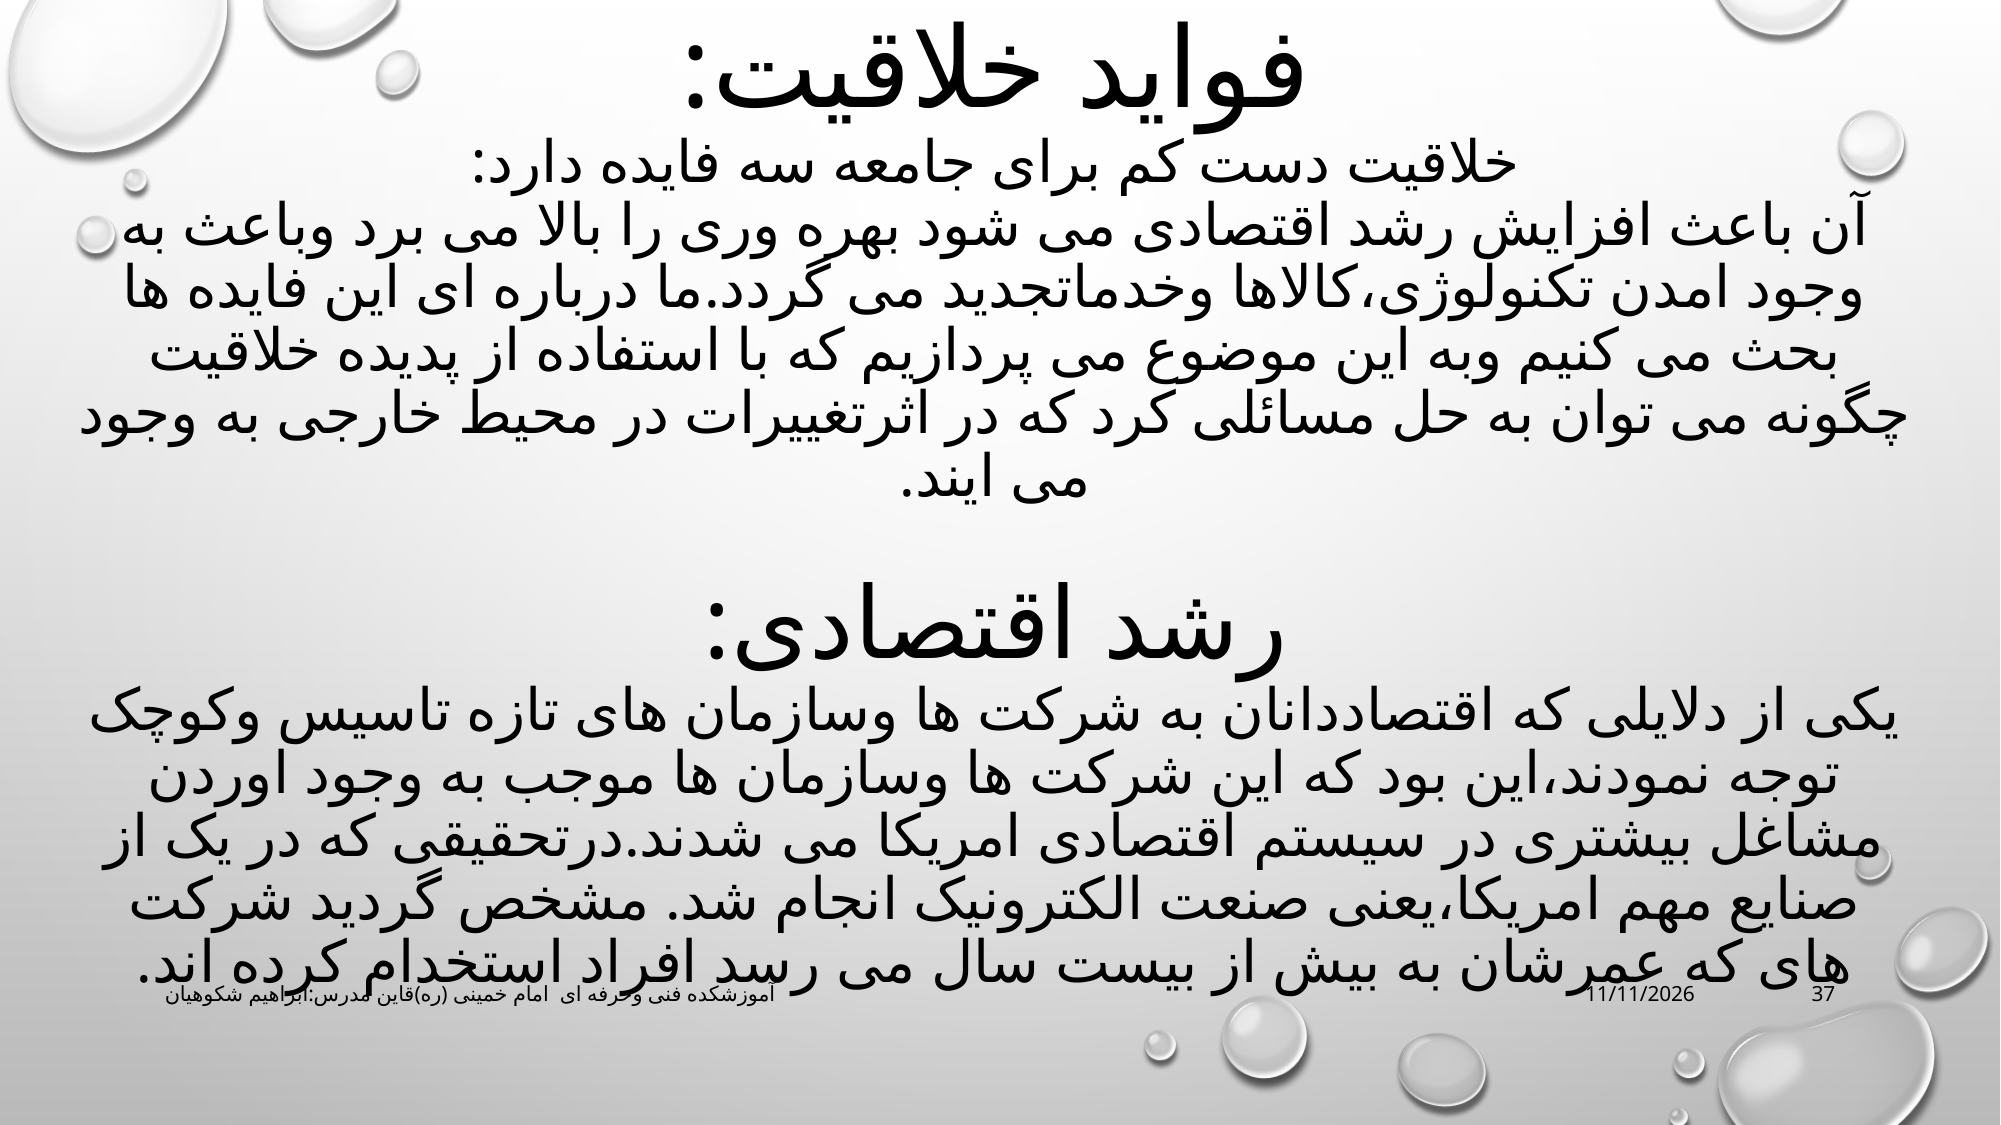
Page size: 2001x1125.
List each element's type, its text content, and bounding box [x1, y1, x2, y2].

picture [0, 0, 2000, 1125]
title فواید خلاقیت: خلاقیت دست کم برای جامعه سه فایده دارد: آن باعث افزایش رشد اقتصادی می شود بهره وری را بالا می برد وباعث به وجود امدن تکنولوژی،کالاها وخدماتجدید می گردد.ما درباره ای این فایده ها بحث می کنیم وبه این موضوع می پردازیم که با استفاده از پدیده خلاقیت چگونه می توان به حل مسائلی کرد که در اثرتغییرات در محیط خارجی به وجود می ایند. رشد اقتصادی: یکی از دلایلی که اقتصاددانان به شرکت ها وسازمان های تازه تاسیس وکوچک توجه نمودند،این بود که این شرکت ها وسازمان ها موجب به وجود اوردن مشاغل بیشتری در سیستم اقتصادی امریکا می شدند.درتحقیقی که در یک از صنایع مهم امریکا،یعنی صنعت الکترونیک انجام شد. مشخص گردید شرکت های که عمرشان به بیش از بیست سال می رسد افراد استخدام کرده اند. [62, 78, 1928, 927]
slide_number 37 [1724, 965, 1851, 1025]
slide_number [1259, 965, 1710, 1025]
footer آموزشکده فنی وحرفه ای امام خمینی (ره)قاین مدرس:ابراهیم شکوهیان [149, 965, 1245, 1025]
